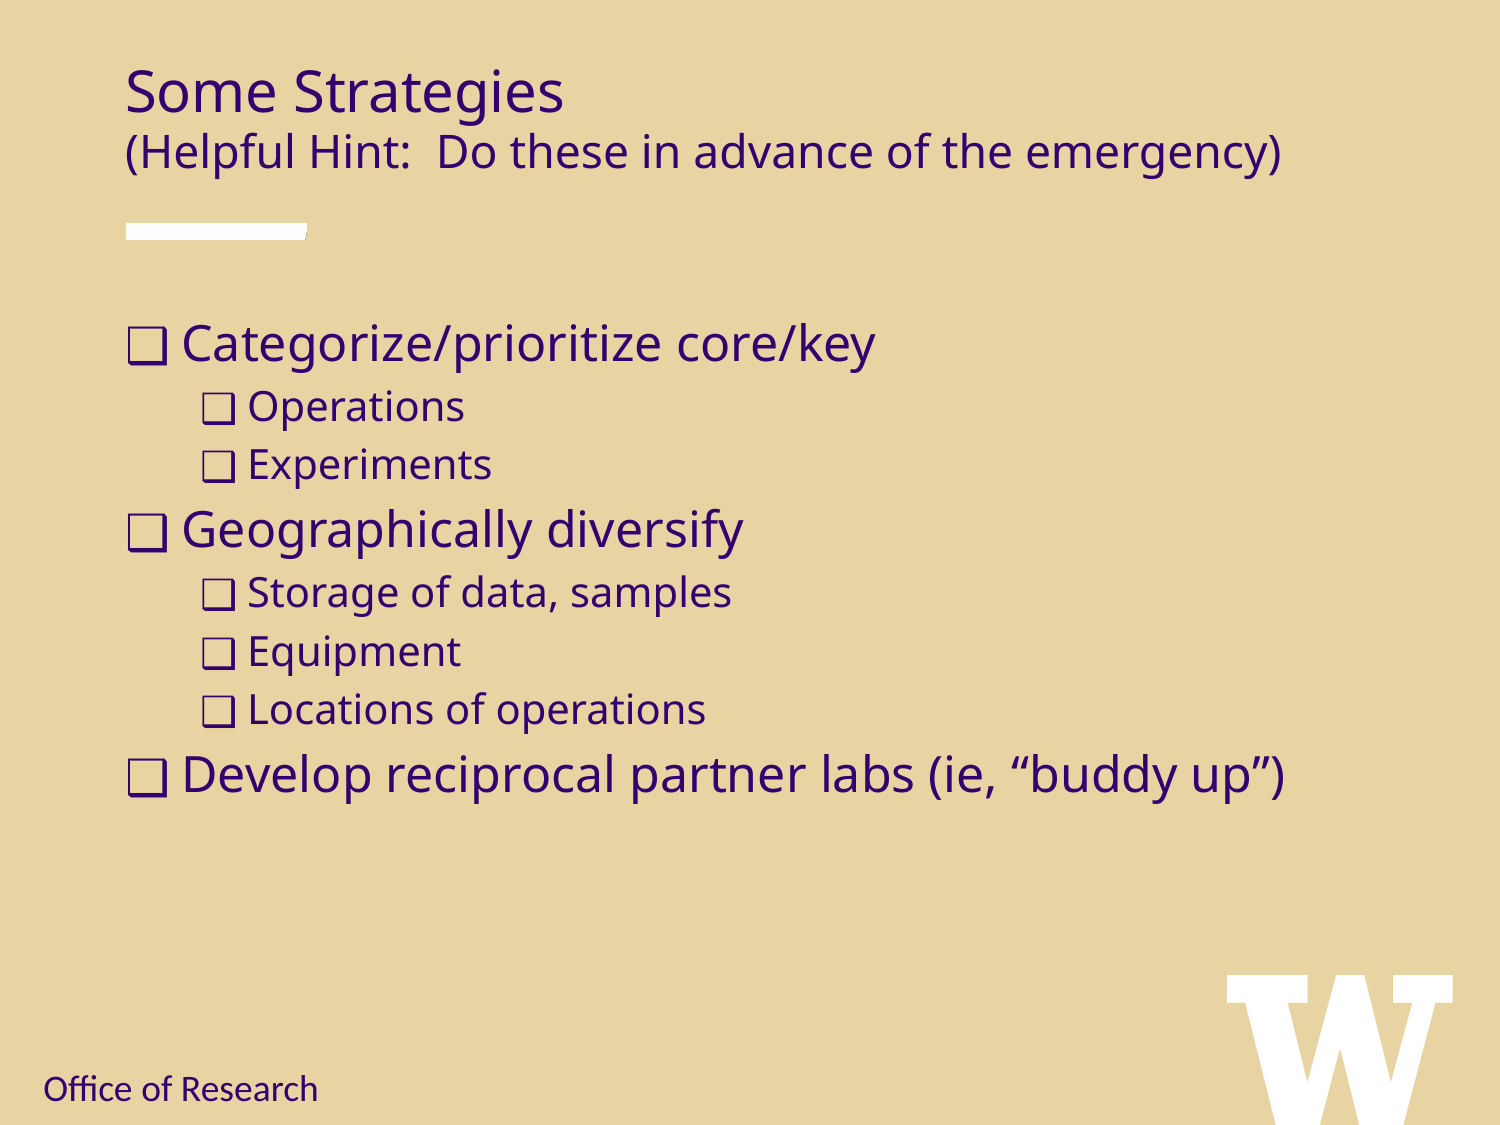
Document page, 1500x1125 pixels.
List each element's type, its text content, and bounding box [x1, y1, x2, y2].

list Categorize/prioritize core/key Operations Experiments Geographically diversify Storage of data, samples Equipment Locations of operations Develop reciprocal partner labs (ie, “buddy up”) [110, 303, 1436, 846]
picture [125, 223, 307, 240]
picture [1227, 975, 1453, 1125]
list Some Strategies (Helpful Hint: Do these in advance of the emergency) [110, 60, 1453, 200]
text_box Office of Research [28, 1056, 339, 1118]
